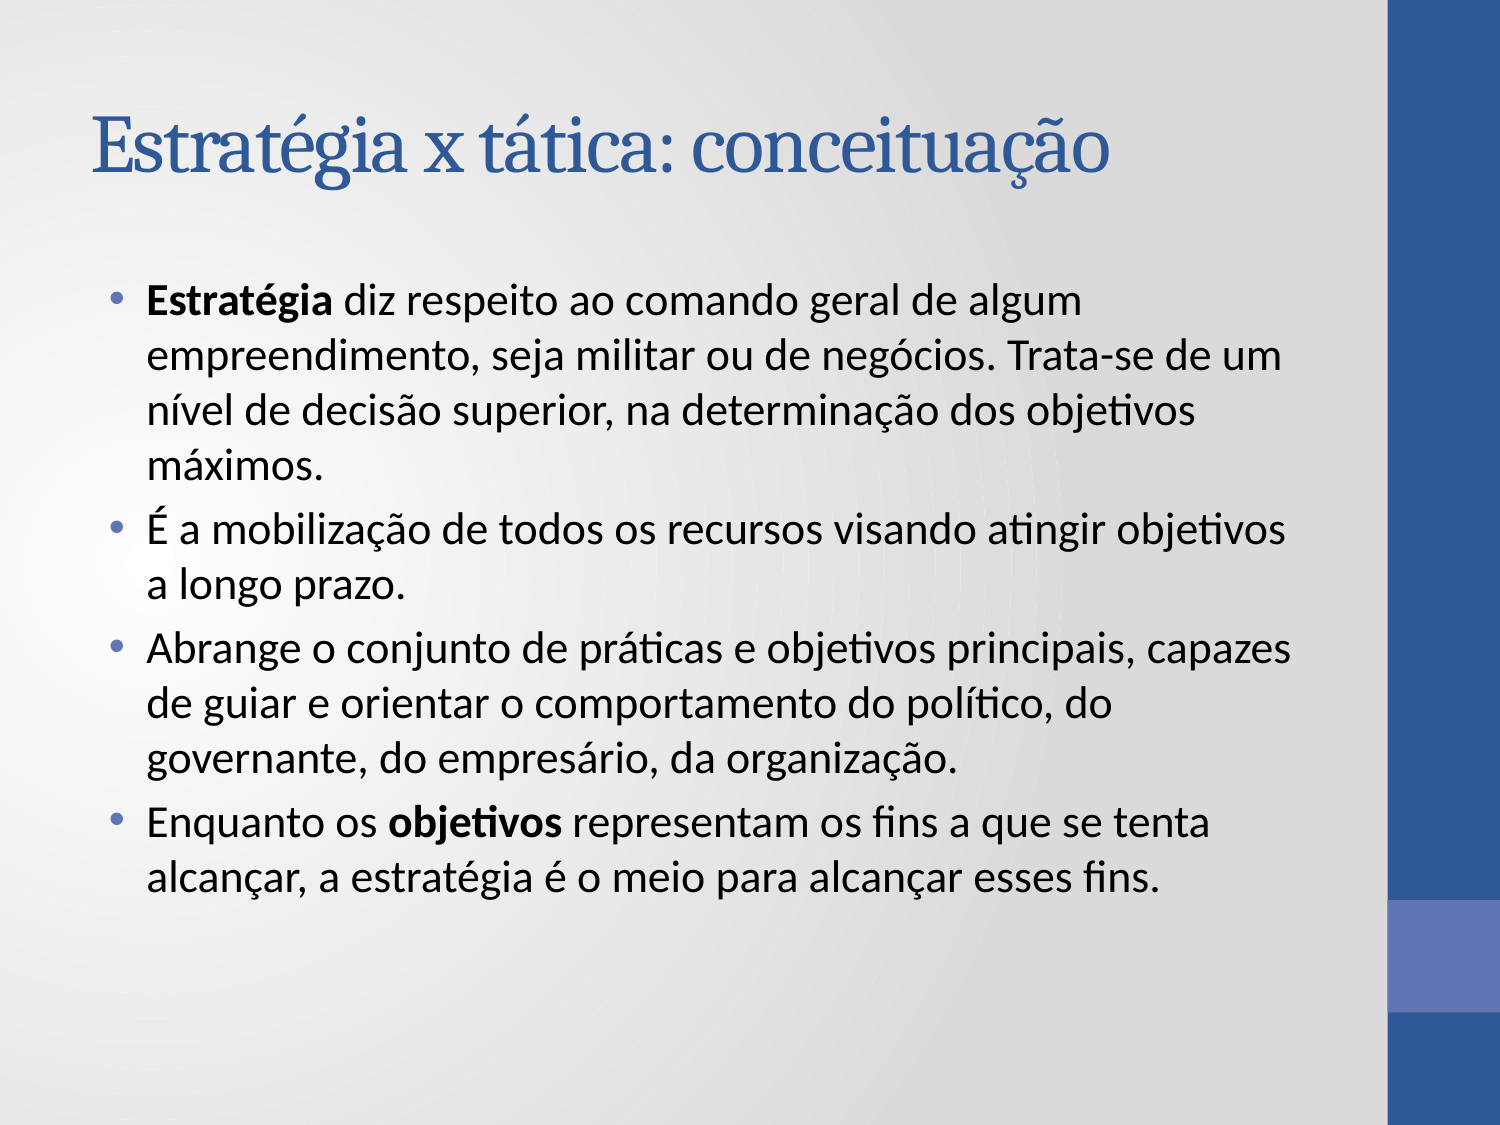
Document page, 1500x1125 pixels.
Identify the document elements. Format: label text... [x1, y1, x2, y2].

title Estratégia x tática: conceituação [75, 45, 1325, 233]
list Estratégia diz respeito ao comando geral de algum empreendimento, seja militar ou de negócios. Trata-se de um nível de decisão superior, na determinação dos objetivos máximos. É a mobilização de todos os recursos visando atingir objetivos a longo prazo. Abrange o conjunto de práticas e objetivos principais, capazes de guiar e orientar o comportamento do político, do governante, do empresário, da organização. Enquanto os objetivos representam os fins a que se tenta alcançar, a estratégia é o meio para alcançar esses fins. [75, 262, 1325, 1050]
